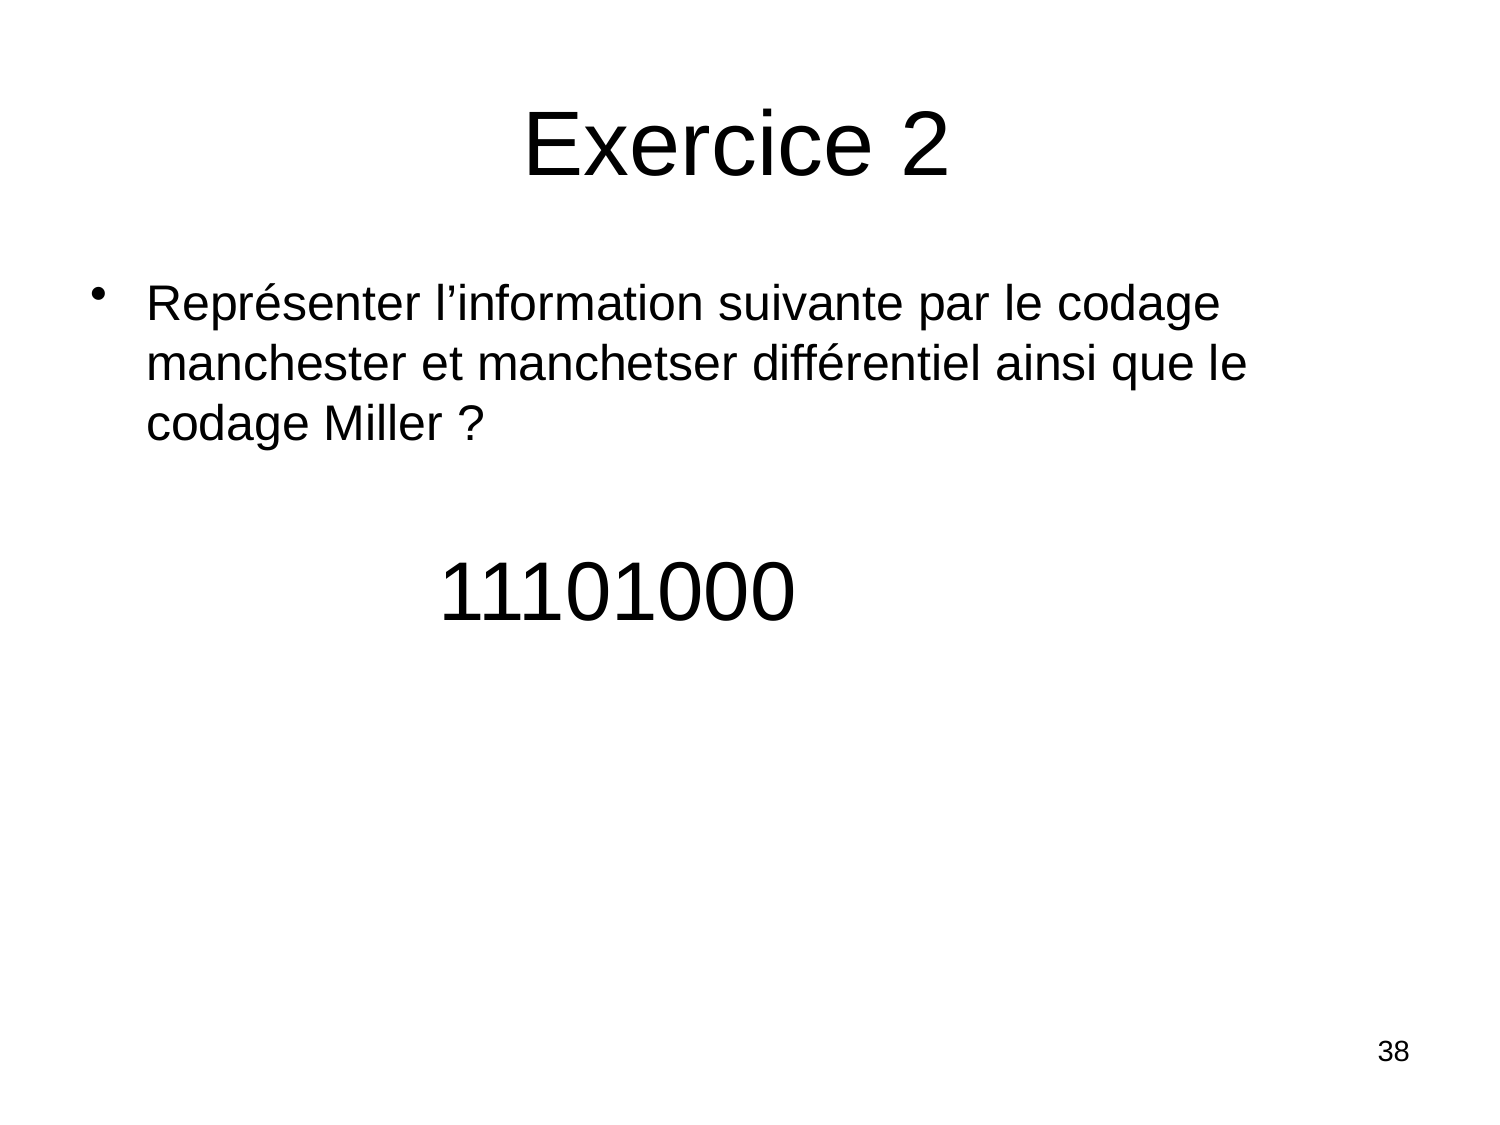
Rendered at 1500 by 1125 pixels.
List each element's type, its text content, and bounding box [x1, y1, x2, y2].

list Représenter l’information suivante par le codage manchester et manchetser différentiel ainsi que le codage Miller ? 11101000 [74, 262, 1426, 1006]
slide_number 38 [1074, 1024, 1426, 1103]
title Exercice 2 [74, 44, 1426, 233]
